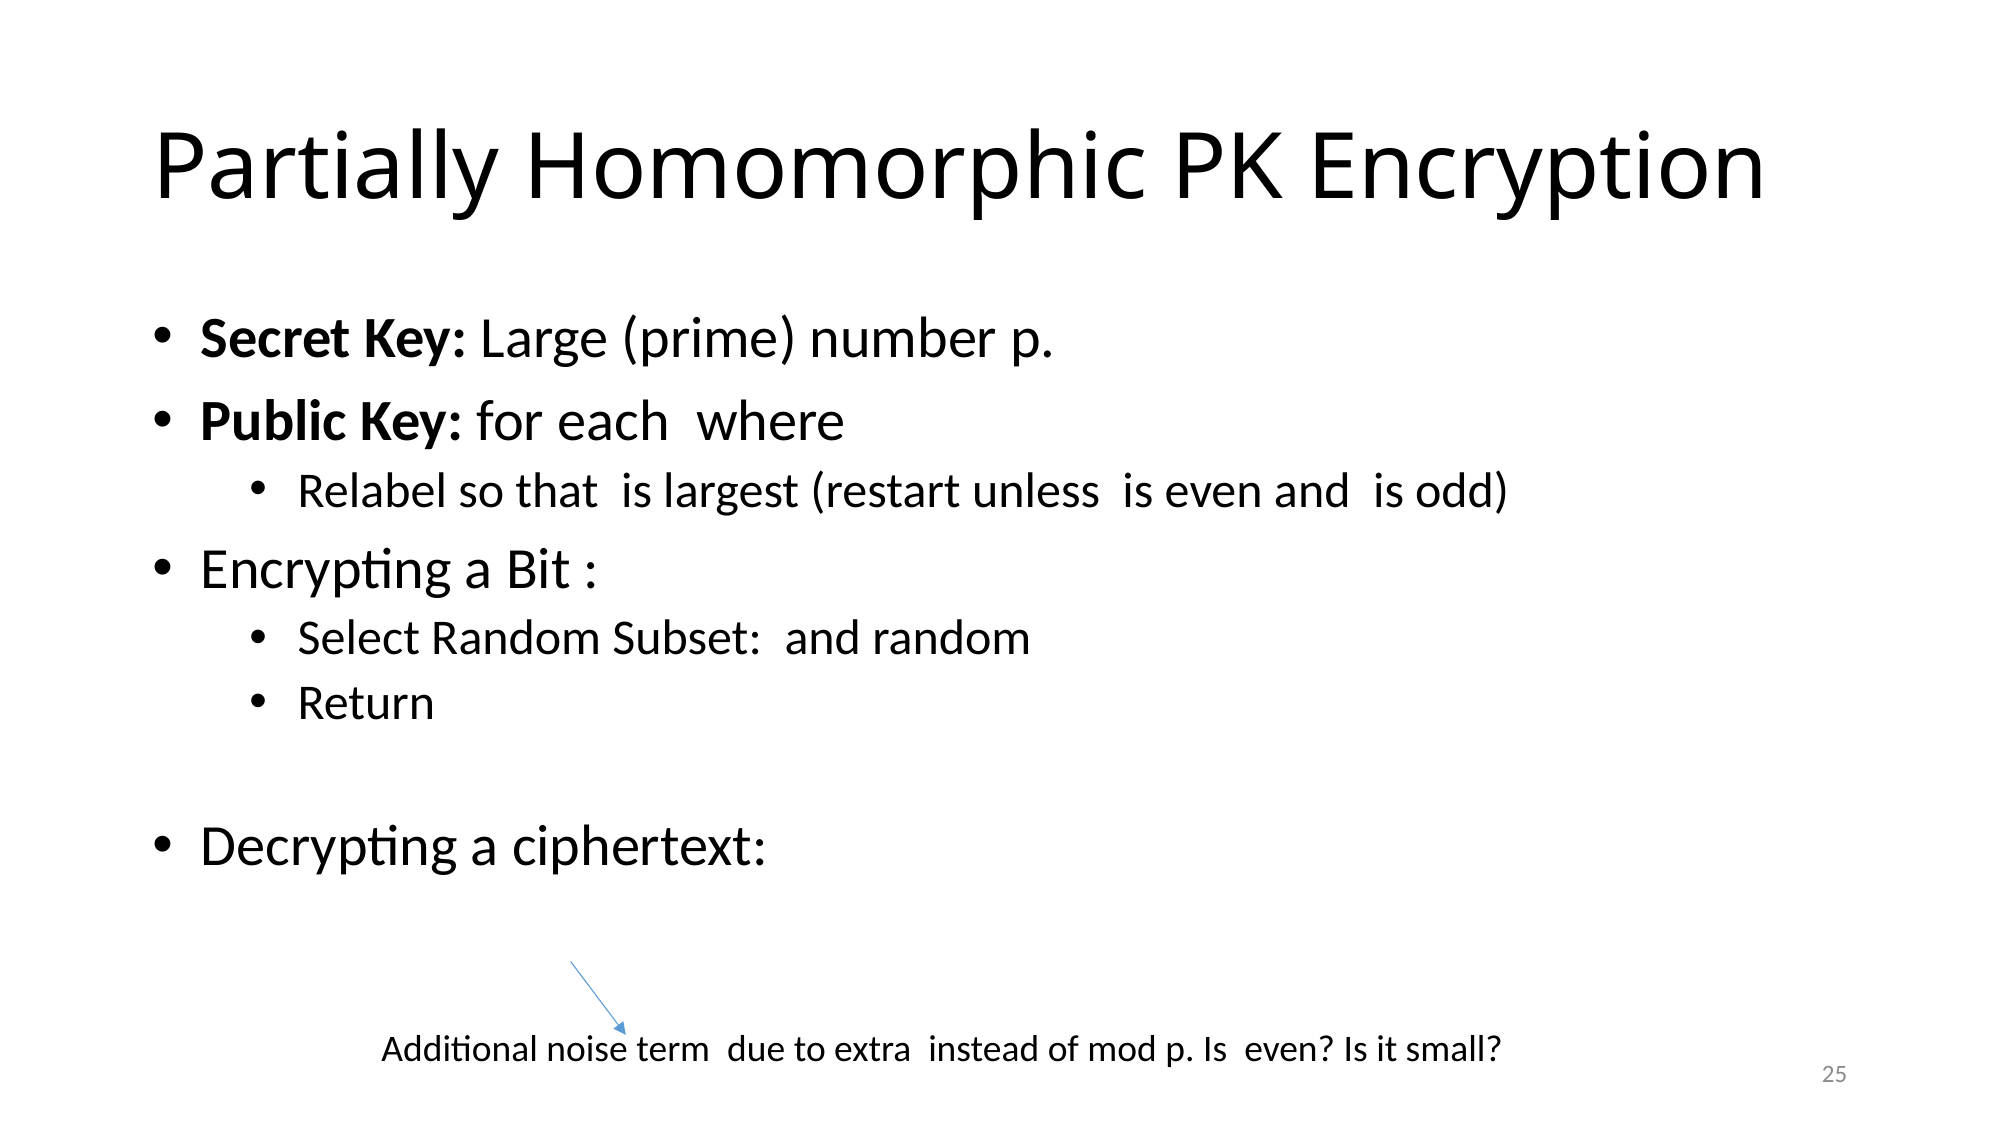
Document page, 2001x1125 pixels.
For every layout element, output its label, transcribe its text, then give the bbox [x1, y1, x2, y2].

title Partially Homomorphic PK Encryption [137, 59, 1863, 278]
slide_number 25 [1412, 1042, 1863, 1103]
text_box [570, 961, 626, 1035]
